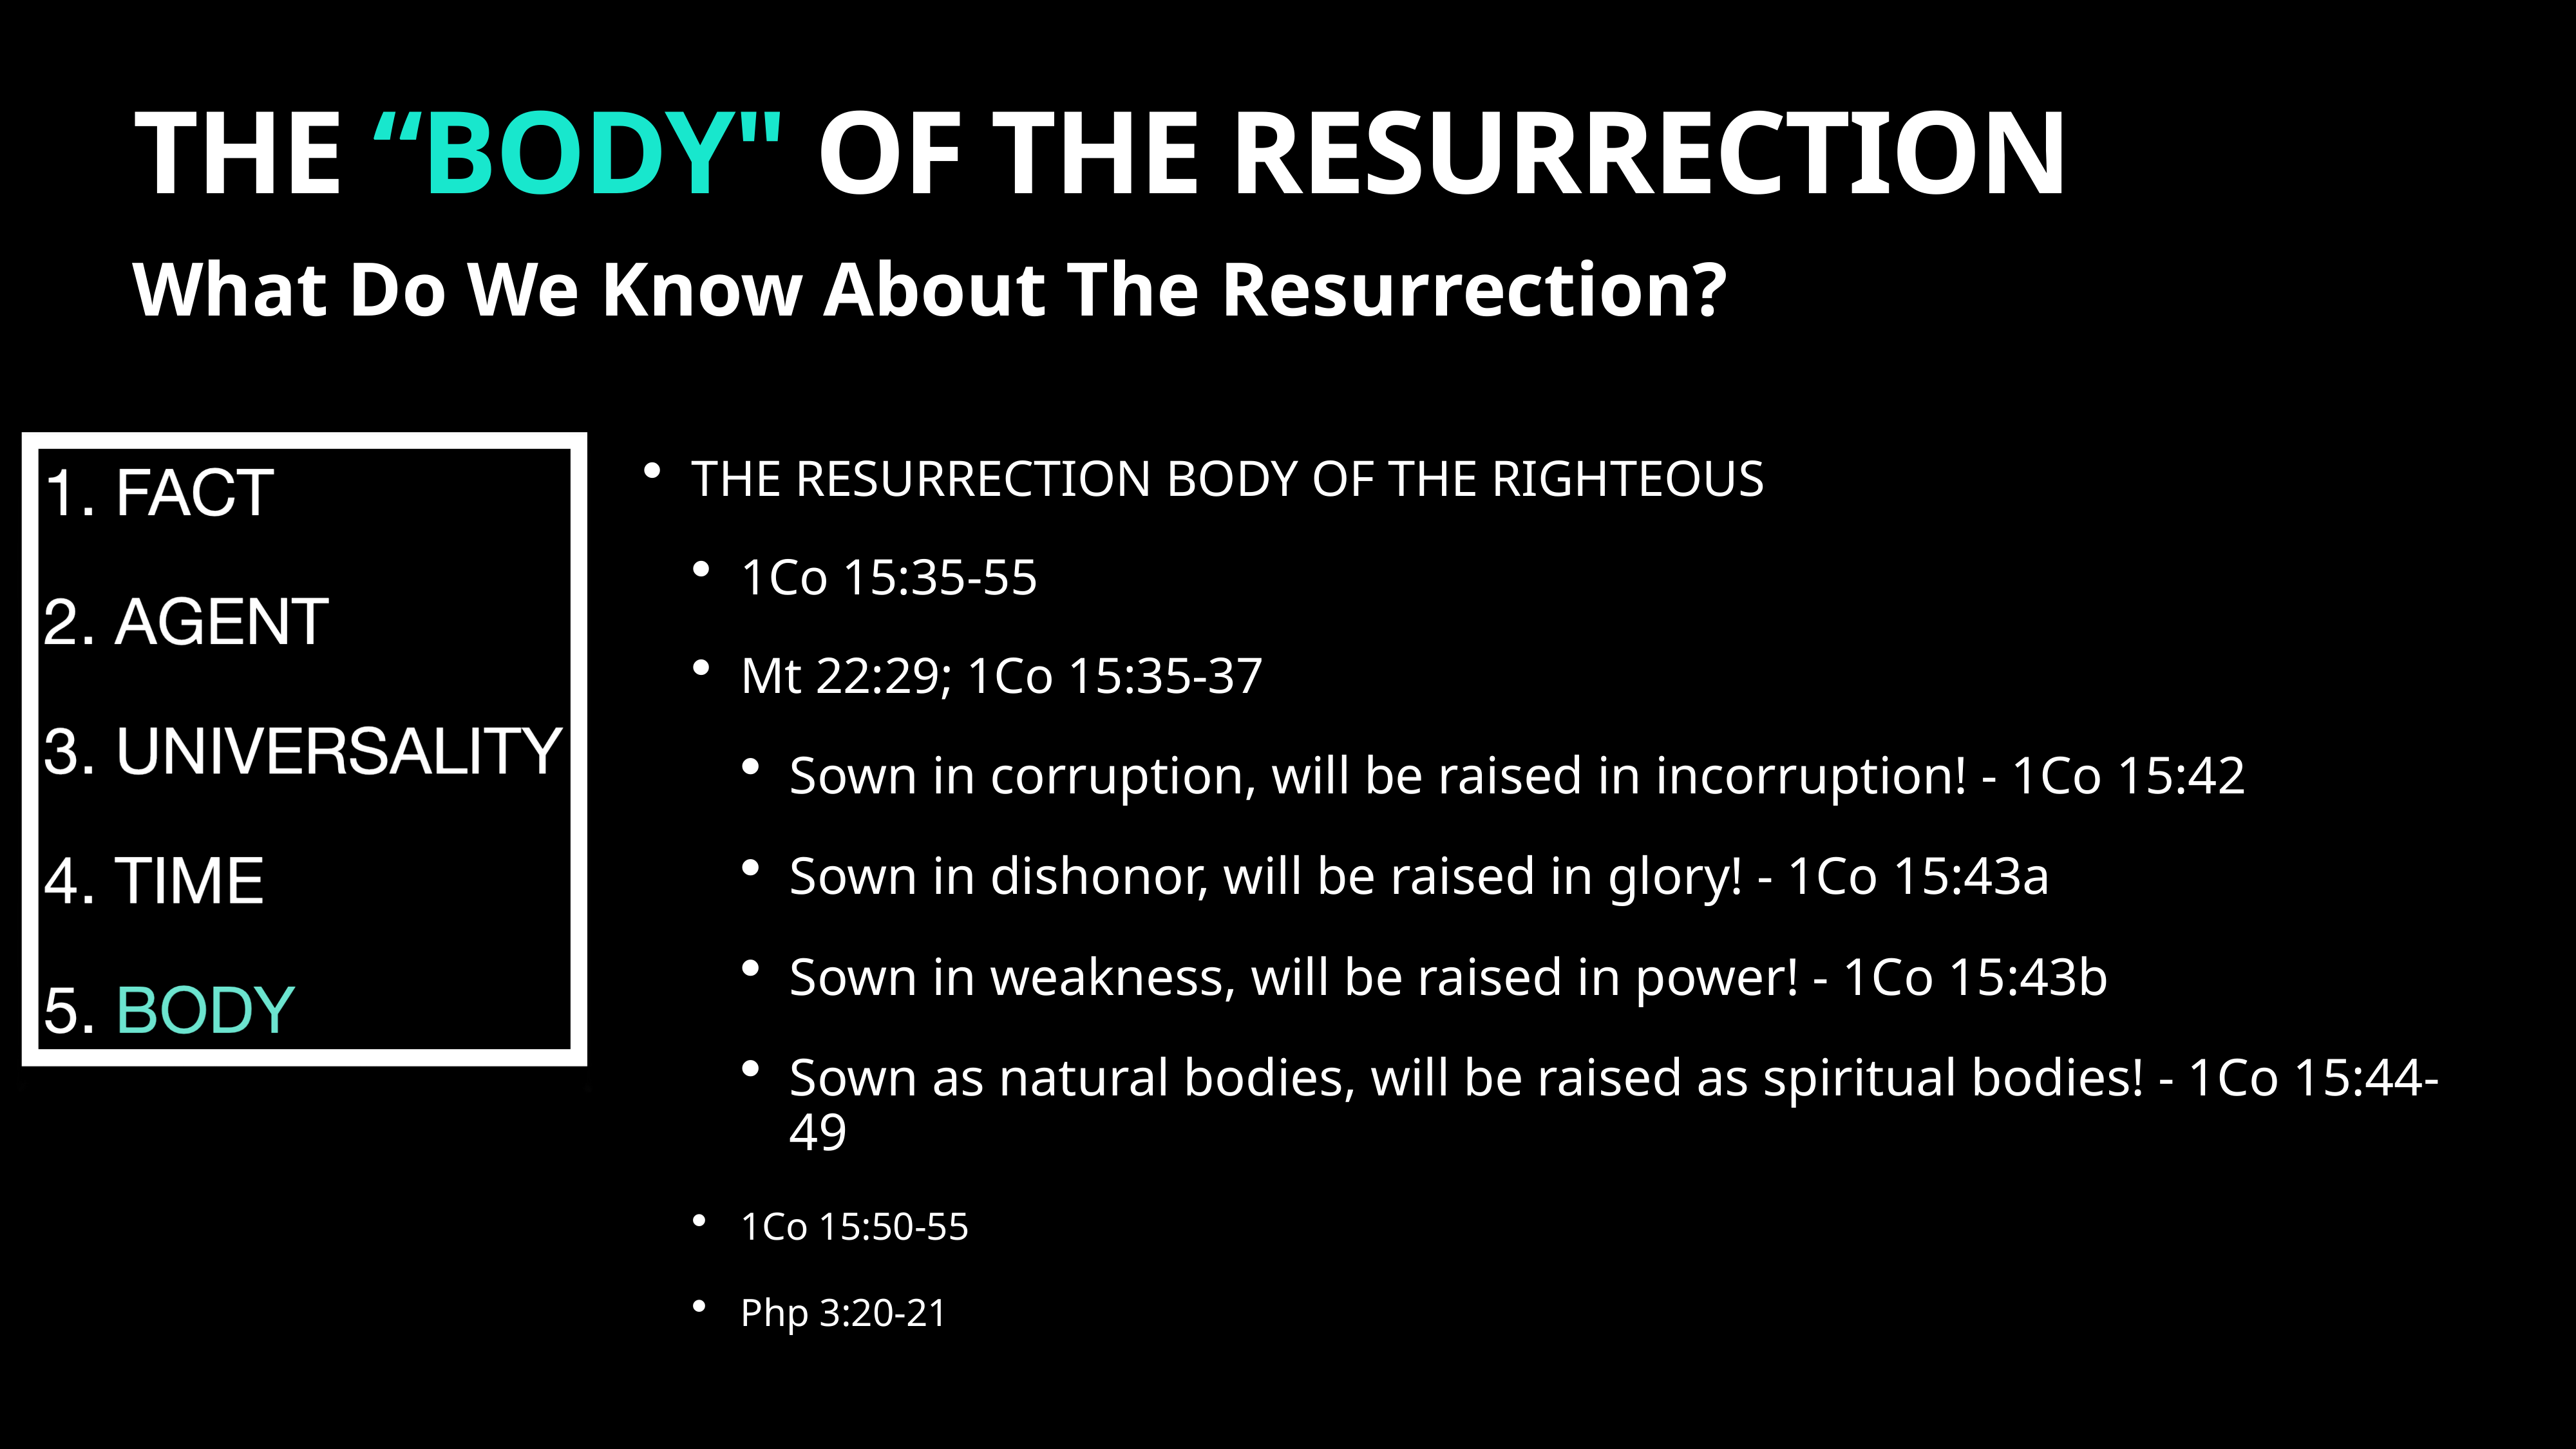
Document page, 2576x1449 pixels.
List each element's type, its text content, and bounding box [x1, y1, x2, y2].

title THE “BODY" OF THE RESURRECTION [127, 100, 2449, 236]
list What Do We Know About The Resurrection? [127, 236, 2449, 337]
list THE RESURRECTION BODY OF THE RIGHTEOUS 1Co 15:35-55 Mt 22:29; 1Co 15:35-37 Sown in corruption, will be raised in incorruption! - 1Co 15:42 Sown in dishonor, will be raised in glory! - 1Co 15:43a Sown in weakness, will be raised in power! - 1Co 15:43b Sown as natural bodies, will be raised as spiritual bodies! - 1Co 15:44-49 1Co 15:50-55 Php 3:20-21 [636, 448, 2503, 1321]
picture [13, 431, 596, 1099]
